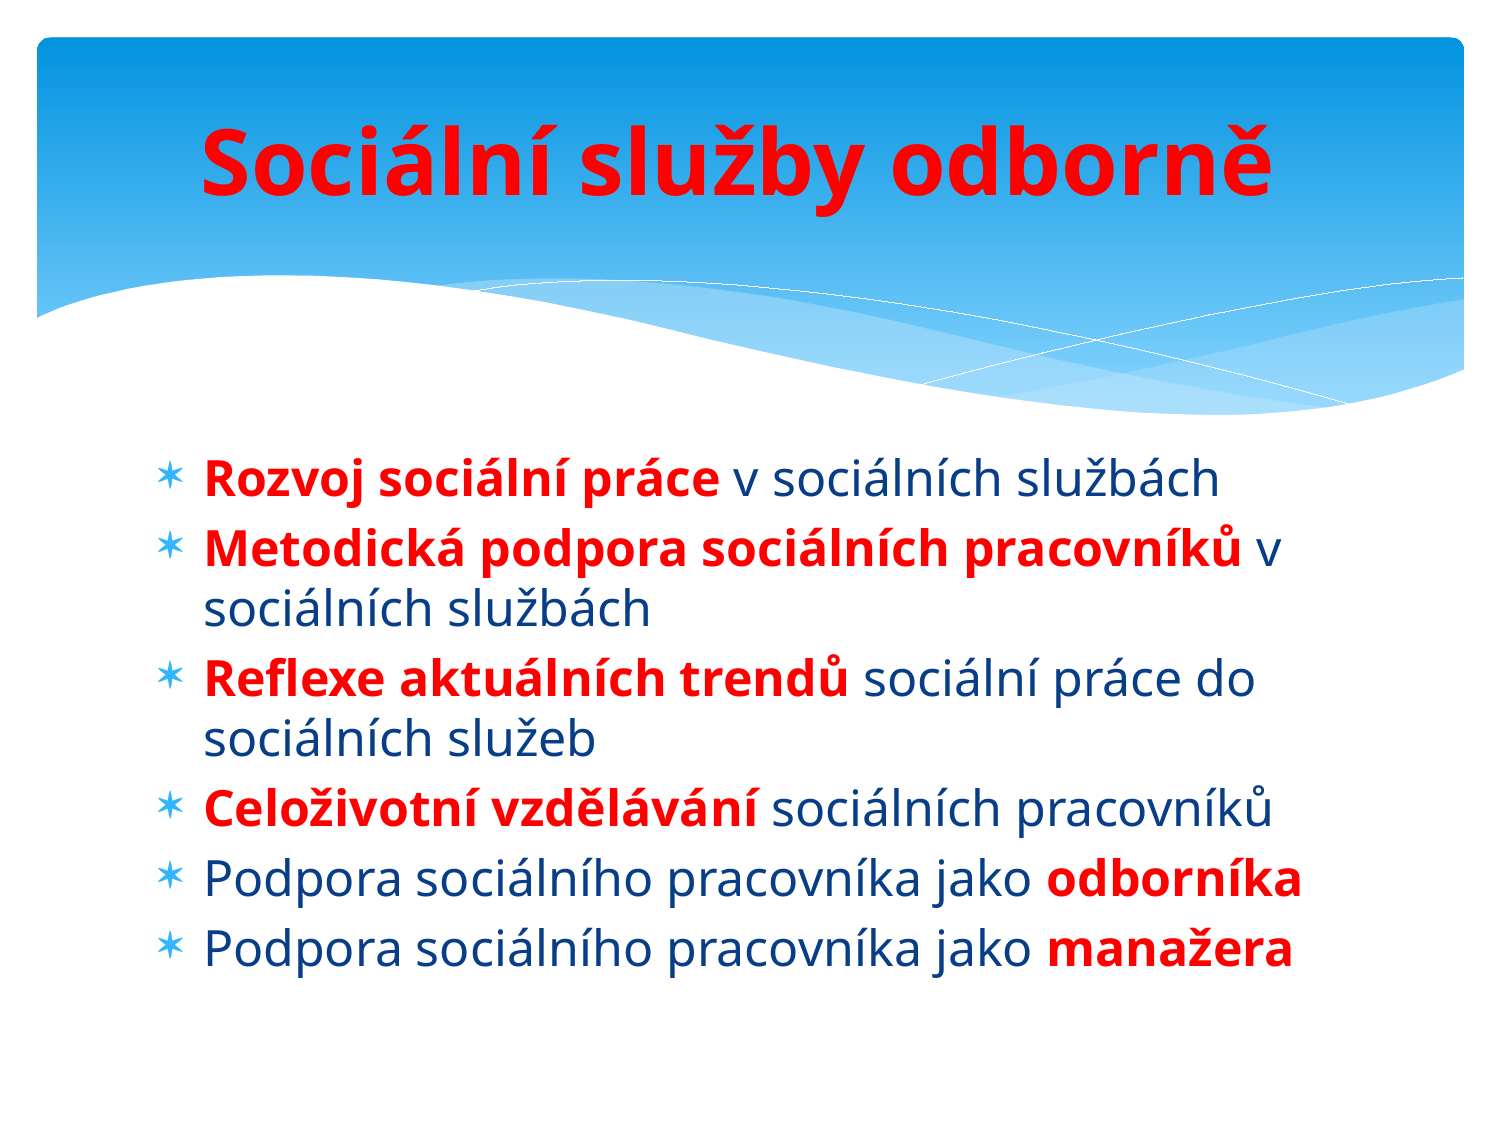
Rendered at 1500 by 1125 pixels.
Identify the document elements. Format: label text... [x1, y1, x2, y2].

title Sociální služby odborně [75, 55, 1425, 261]
list Rozvoj sociální práce v sociálních službách Metodická podpora sociálních pracovníků v sociálních službách Reflexe aktuálních trendů sociální práce do sociálních služeb Celoživotní vzdělávání sociálních pracovníků Podpora sociálního pracovníka jako odborníka Podpora sociálního pracovníka jako manažera [143, 438, 1388, 1005]
